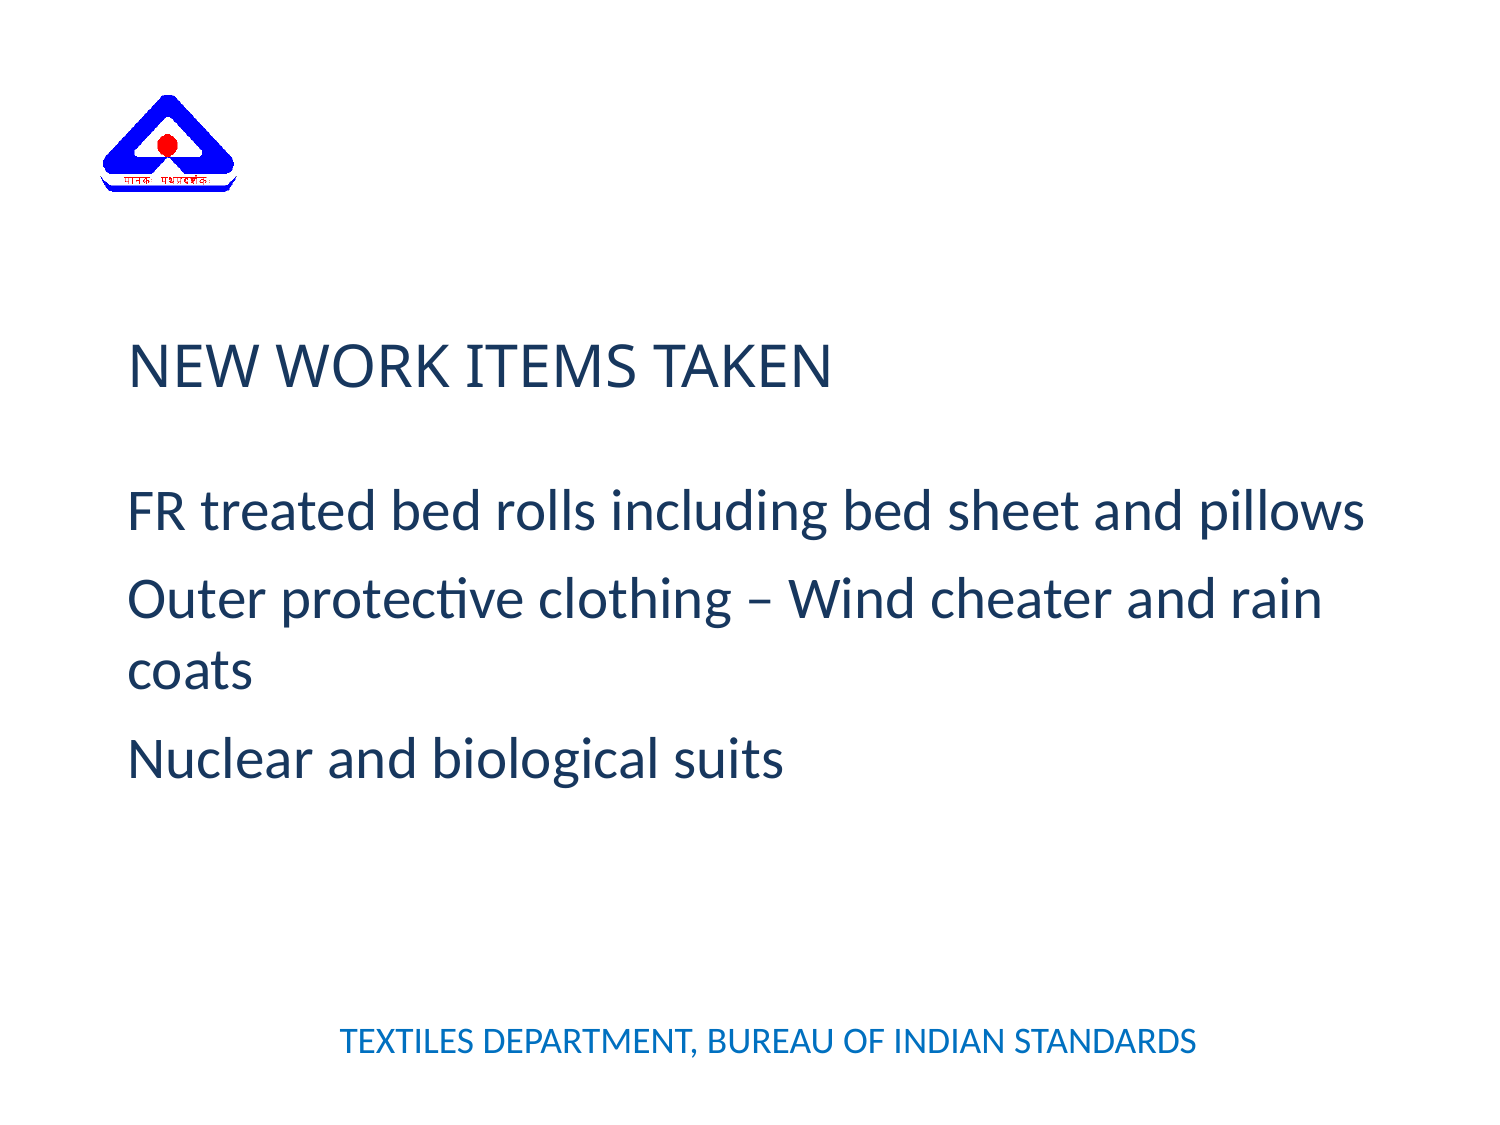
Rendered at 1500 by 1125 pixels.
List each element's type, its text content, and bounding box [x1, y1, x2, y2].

subtitle [225, 637, 1275, 975]
picture [99, 87, 240, 223]
footer TEXTILES DEPARTMENT, BUREAU OF INDIAN STANDARDS [212, 975, 1325, 1103]
title NEW WORK ITEMS TAKEN FR treated bed rolls including bed sheet and pillows Outer protective clothing – Wind cheater and rain coats Nuclear and biological suits [112, 212, 1388, 1025]
